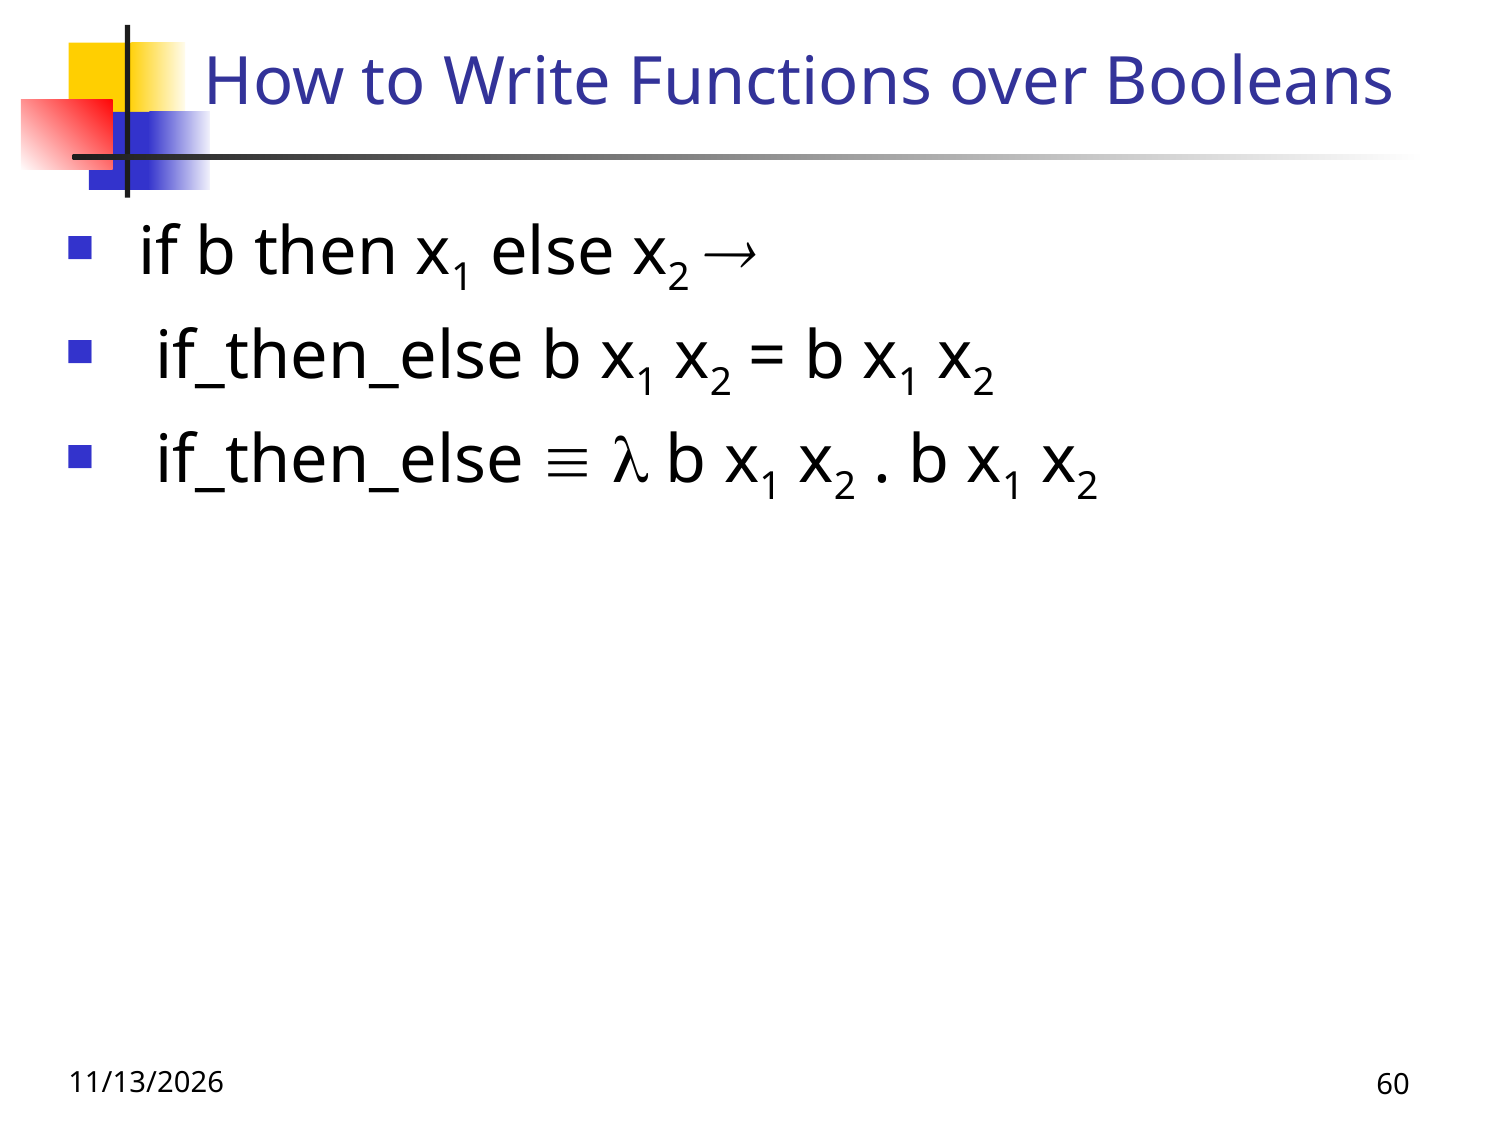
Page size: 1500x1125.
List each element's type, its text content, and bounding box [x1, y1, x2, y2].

title How to Write Functions over Booleans [188, 26, 1468, 125]
list if b then x1 else x2  if_then_else b x1 x2 = b x1 x2 if_then_else   b x1 x2 . b x1 x2 [50, 200, 1469, 1006]
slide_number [53, 1035, 367, 1111]
slide_number 60 [1112, 1037, 1426, 1113]
